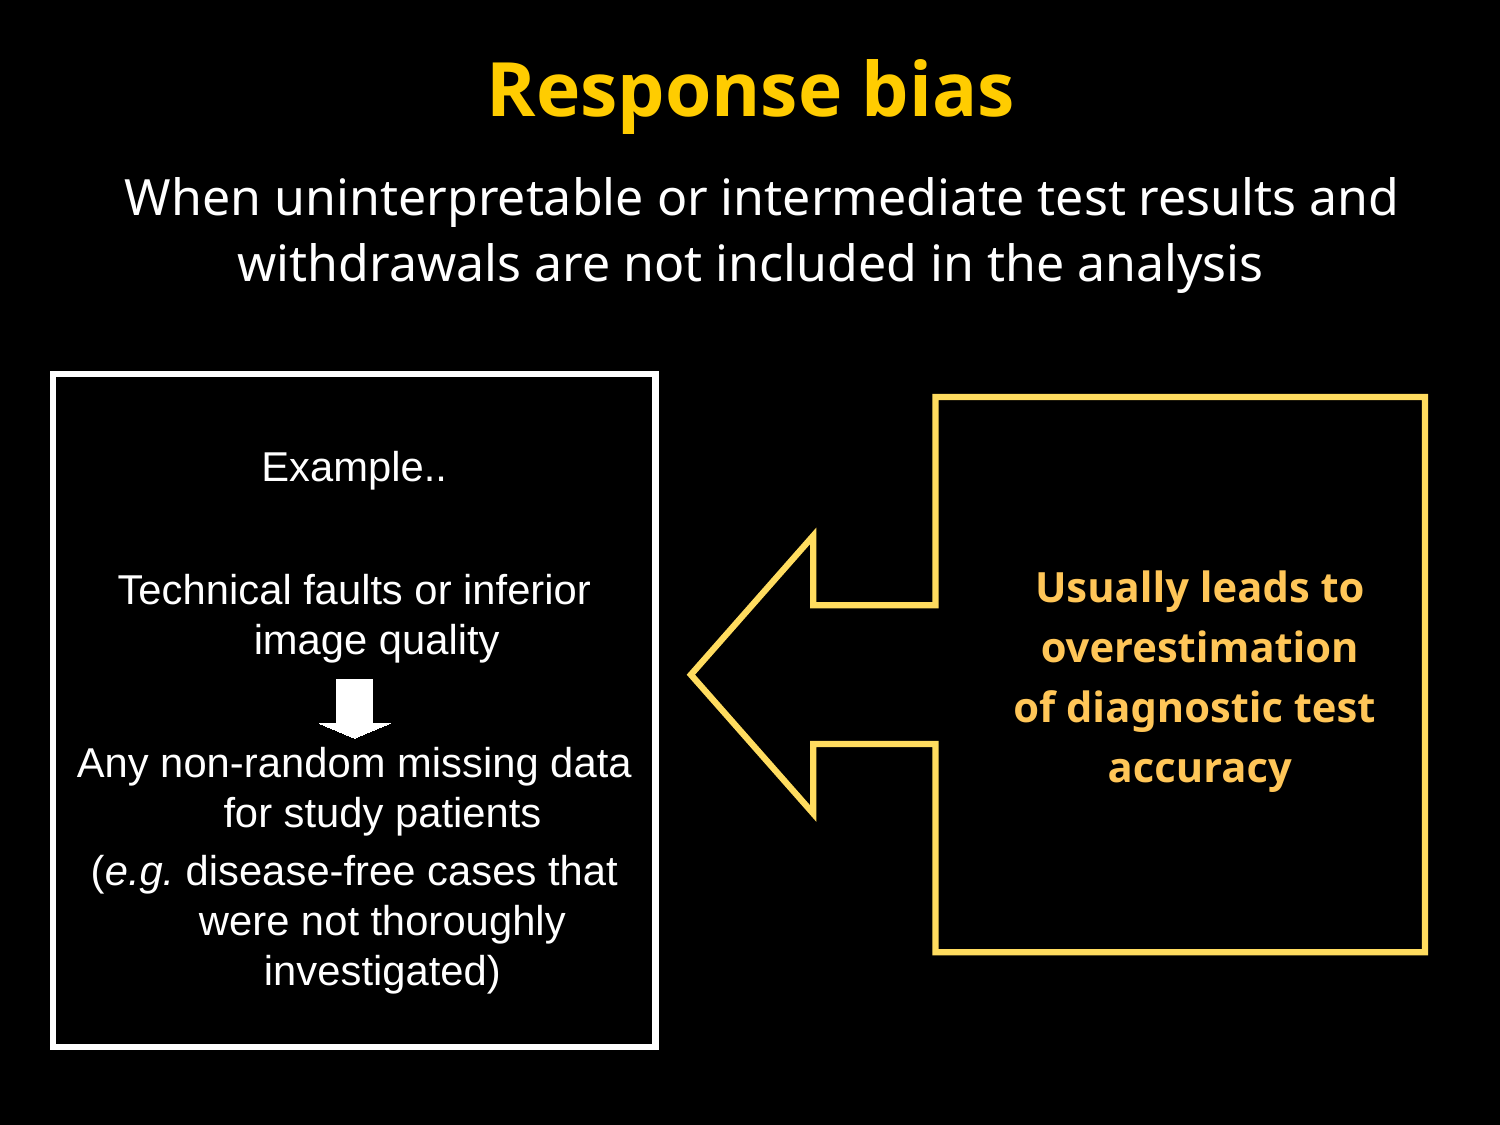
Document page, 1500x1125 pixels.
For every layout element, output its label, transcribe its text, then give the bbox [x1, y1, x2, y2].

text_box Usually leads to overestimation of diagnostic test accuracy [1005, 543, 1394, 799]
text_box [690, 397, 1426, 953]
list Example.. Technical faults or inferior image quality Any non-random missing data for study patients (e.g. disease-free cases that were not thoroughly investigated) [52, 373, 656, 1048]
text_box [319, 679, 391, 739]
title Response bias When uninterpretable or intermediate test results and withdrawals are not included in the analysis [76, 30, 1426, 304]
